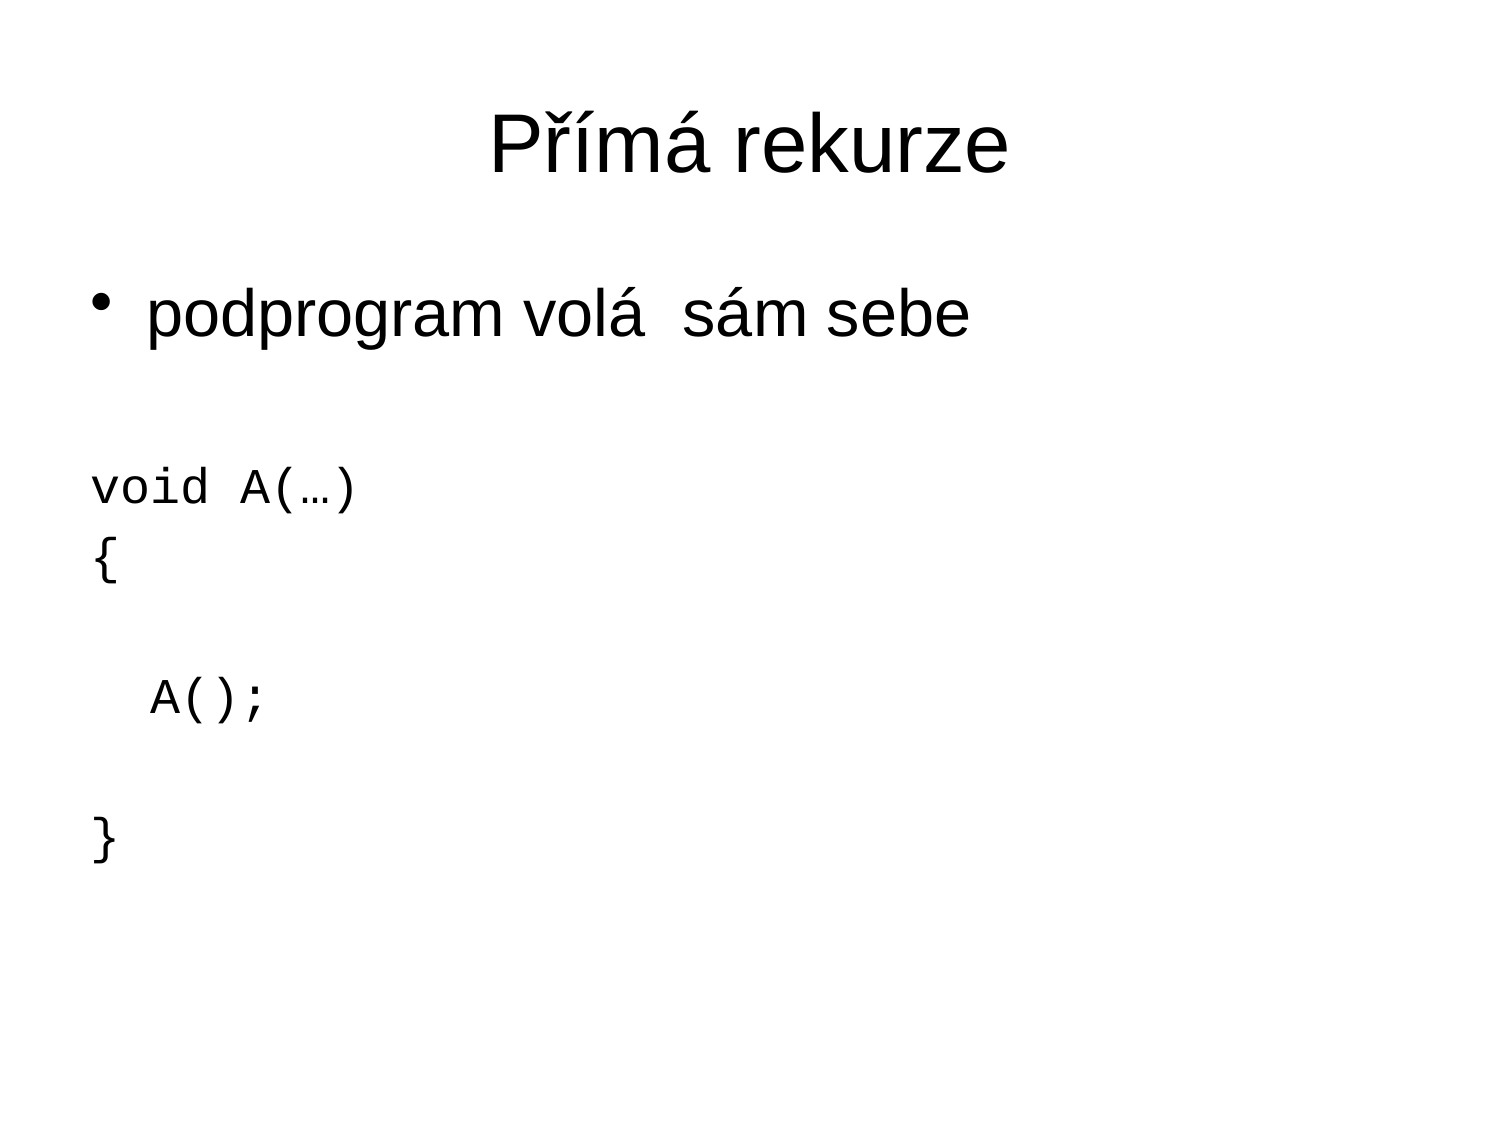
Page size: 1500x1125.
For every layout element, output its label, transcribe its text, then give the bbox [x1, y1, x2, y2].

list podprogram volá sám sebe void A(…) { A(); } [75, 262, 1425, 1005]
title Přímá rekurze [75, 45, 1425, 233]
